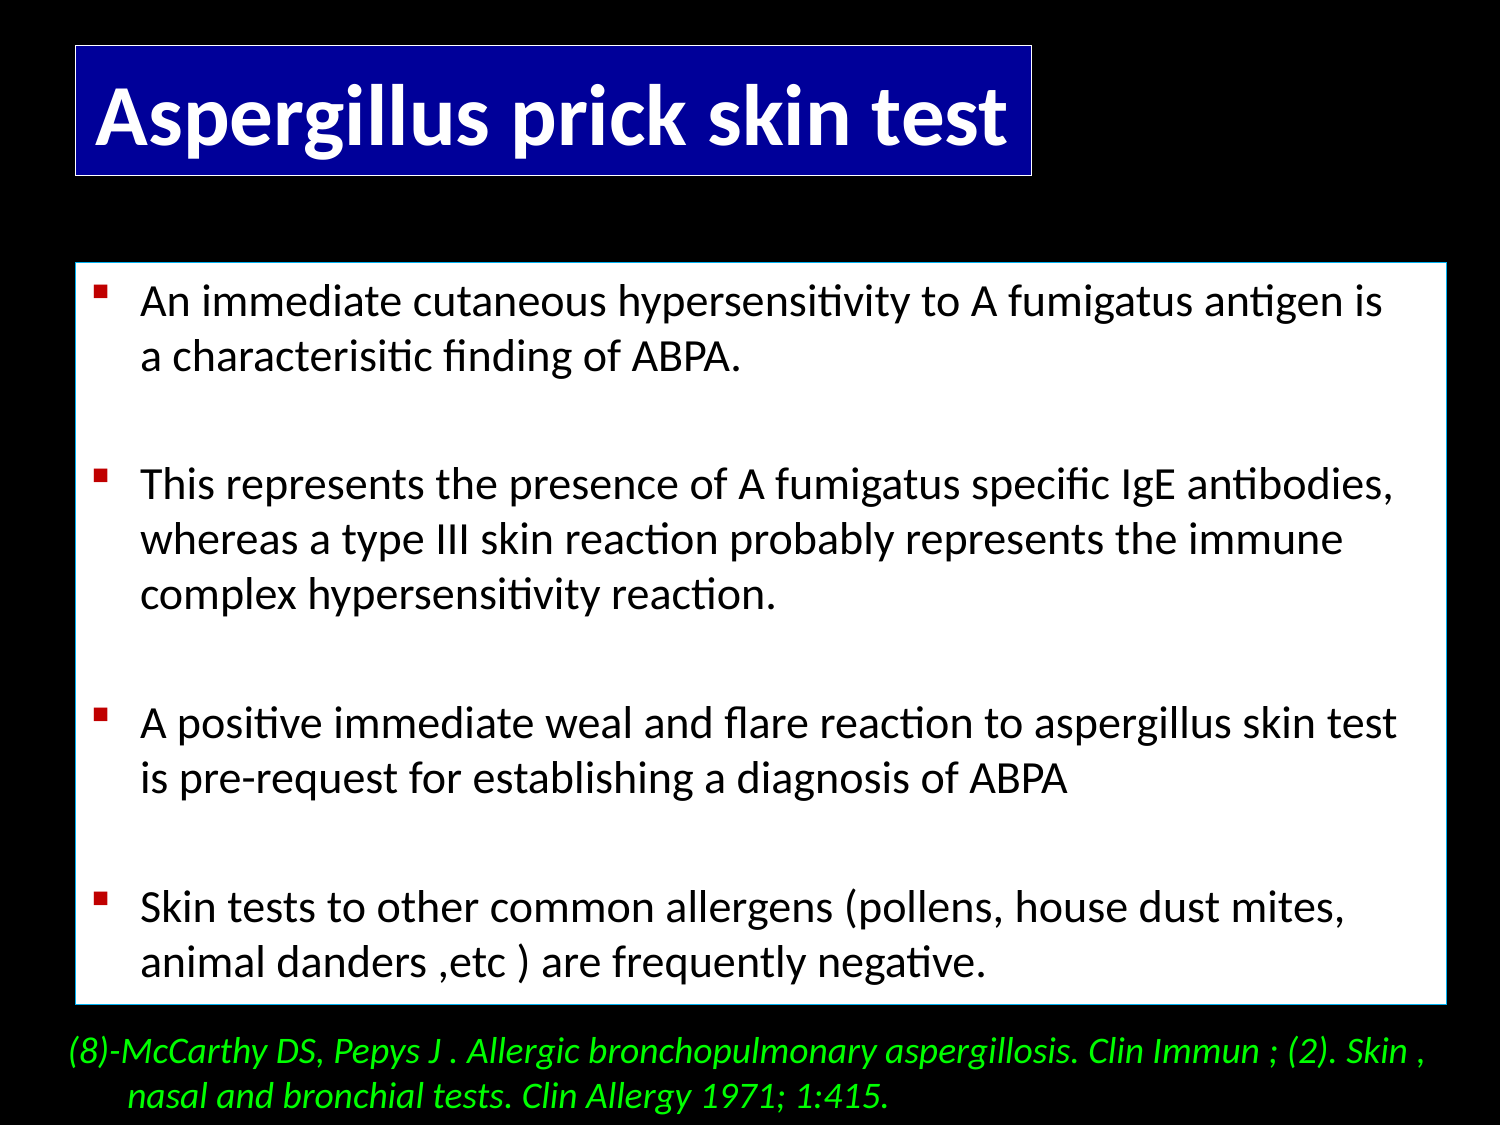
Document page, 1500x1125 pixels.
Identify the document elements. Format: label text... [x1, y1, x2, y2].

title Aspergillus prick skin test [75, 45, 1032, 176]
list An immediate cutaneous hypersensitivity to A fumigatus antigen is a characterisitic finding of ABPA. This represents the presence of A fumigatus specific IgE antibodies, whereas a type III skin reaction probably represents the immune complex hypersensitivity reaction. A positive immediate weal and flare reaction to aspergillus skin test is pre-request for establishing a diagnosis of ABPA Skin tests to other common allergens (pollens, house dust mites, animal danders ,etc ) are frequently negative. [75, 262, 1447, 1005]
text_box (8)-McCarthy DS, Pepys J . Allergic bronchopulmonary aspergillosis. Clin Immun ; (2). Skin , nasal and bronchial tests. Clin Allergy 1971; 1:415. [53, 1018, 1465, 1124]
